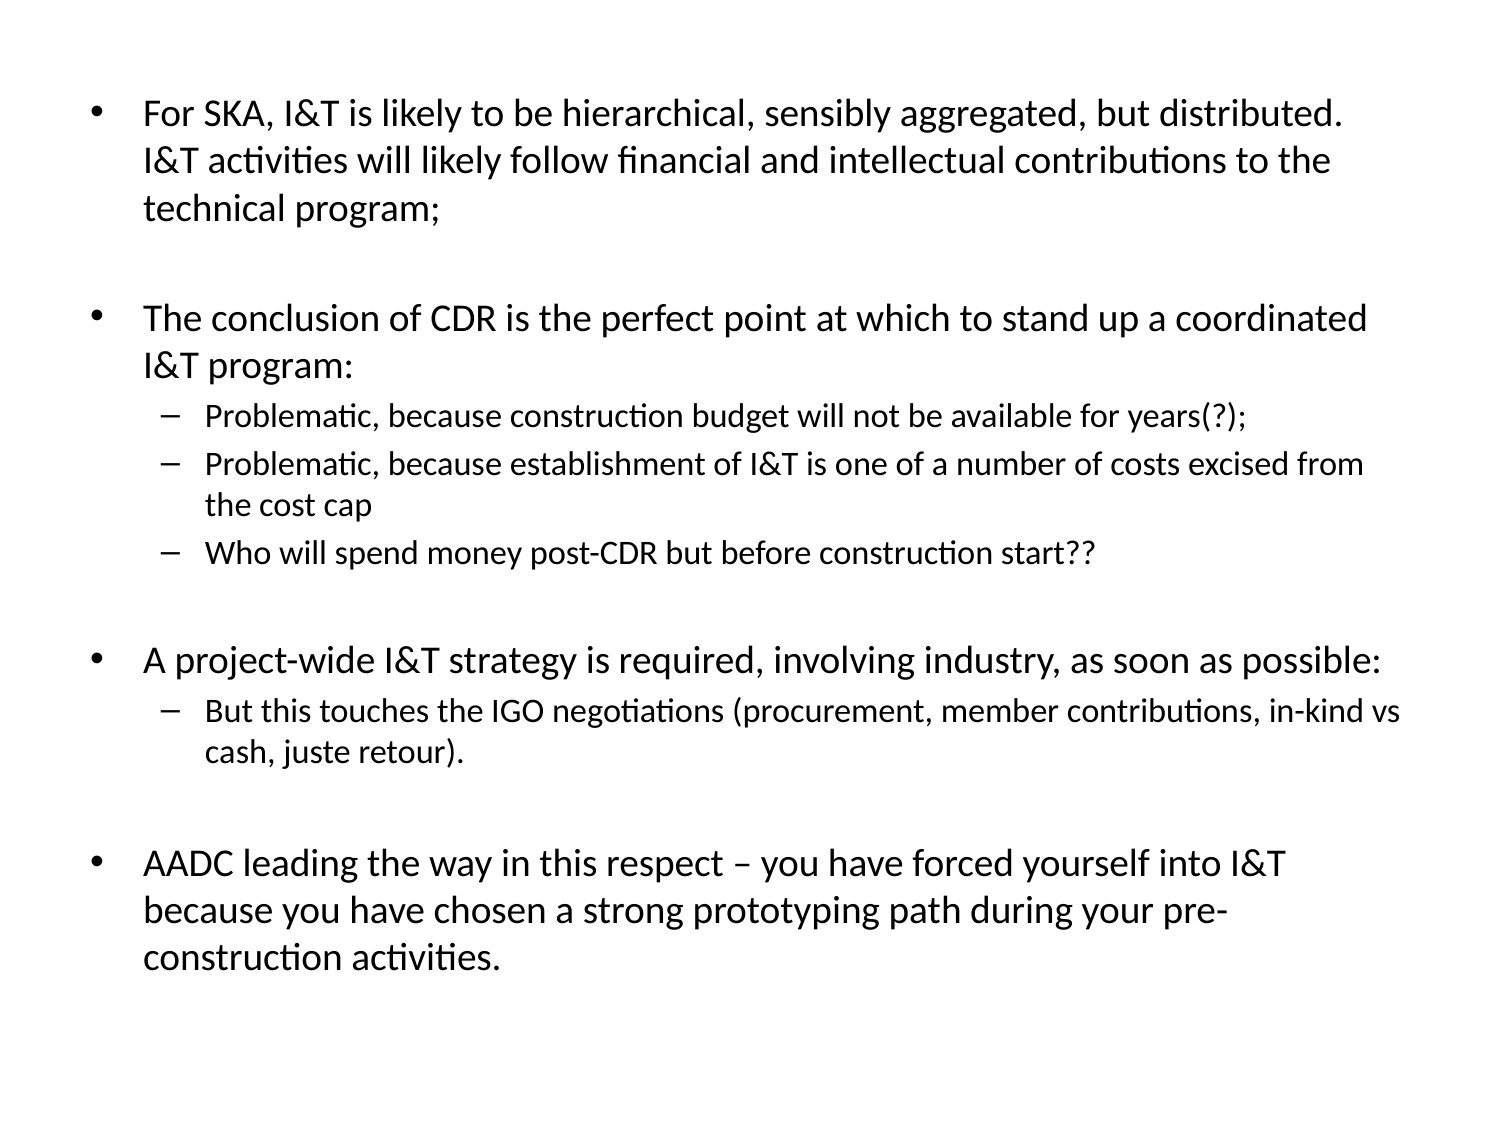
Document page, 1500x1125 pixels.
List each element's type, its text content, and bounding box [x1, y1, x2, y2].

list For SKA, I&T is likely to be hierarchical, sensibly aggregated, but distributed. I&T activities will likely follow financial and intellectual contributions to the technical program; The conclusion of CDR is the perfect point at which to stand up a coordinated I&T program: Problematic, because construction budget will not be available for years(?); Problematic, because establishment of I&T is one of a number of costs excised from the cost cap Who will spend money post-CDR but before construction start?? A project-wide I&T strategy is required, involving industry, as soon as possible: But this touches the IGO negotiations (procurement, member contributions, in-kind vs cash, juste retour). AADC leading the way in this respect – you have forced yourself into I&T because you have chosen a strong prototyping path during your pre-construction activities. [75, 79, 1425, 1040]
